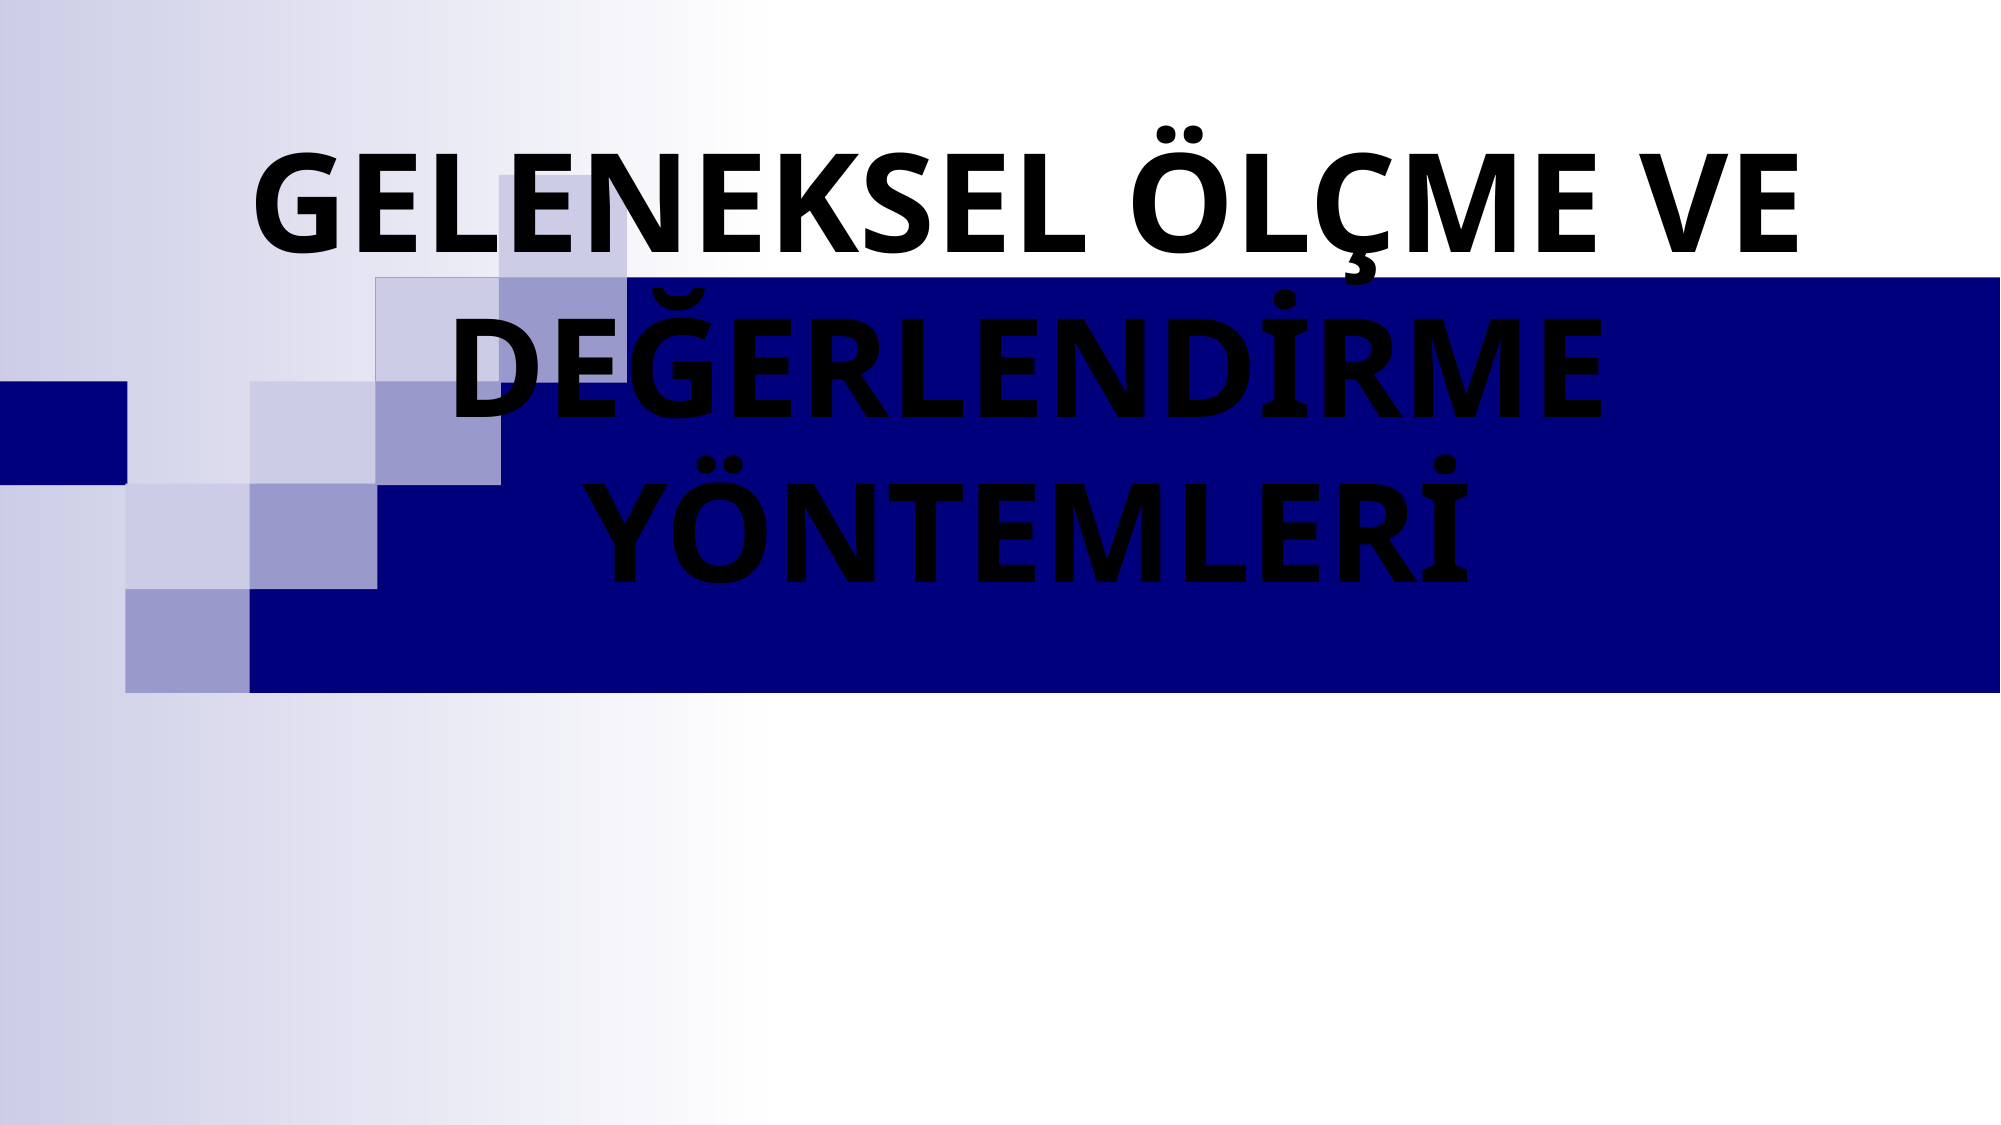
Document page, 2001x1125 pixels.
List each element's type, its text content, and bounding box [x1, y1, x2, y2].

text_box GELENEKSEL ÖLÇME ve DEĞERLENDİRME YÖNTEMLERİ [98, 107, 1957, 618]
